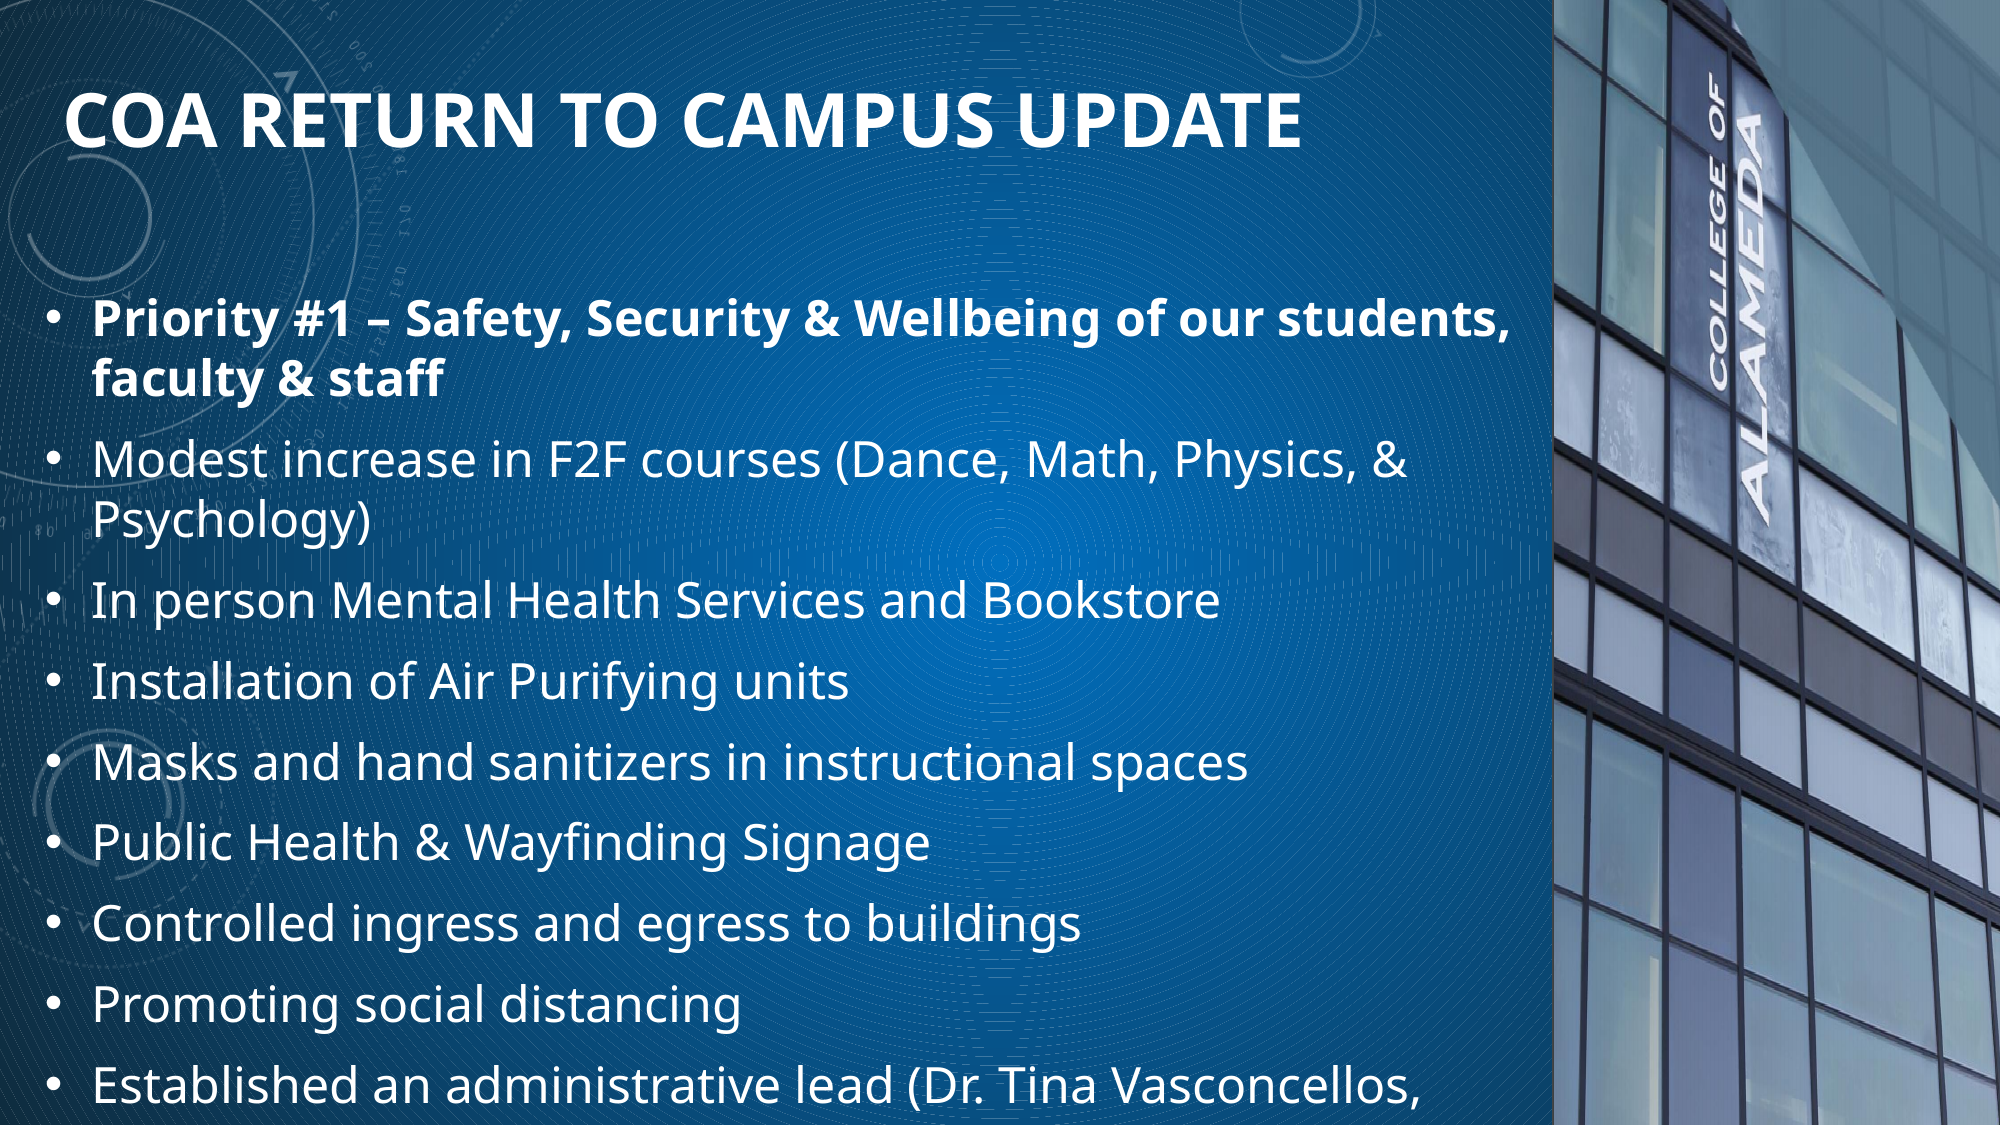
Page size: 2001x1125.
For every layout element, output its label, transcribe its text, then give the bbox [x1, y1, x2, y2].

picture [0, 0, 2000, 1125]
list Priority #1 – Safety, Security & Wellbeing of our students, faculty & staff Modest increase in F2F courses (Dance, Math, Physics, & Psychology) In person Mental Health Services and Bookstore Installation of Air Purifying units Masks and hand sanitizers in instructional spaces Public Health & Wayfinding Signage Controlled ingress and egress to buildings Promoting social distancing Established an administrative lead (Dr. Tina Vasconcellos, VPSS) [29, 279, 1536, 1069]
title COA Return to Campus Update [17, 16, 1321, 219]
